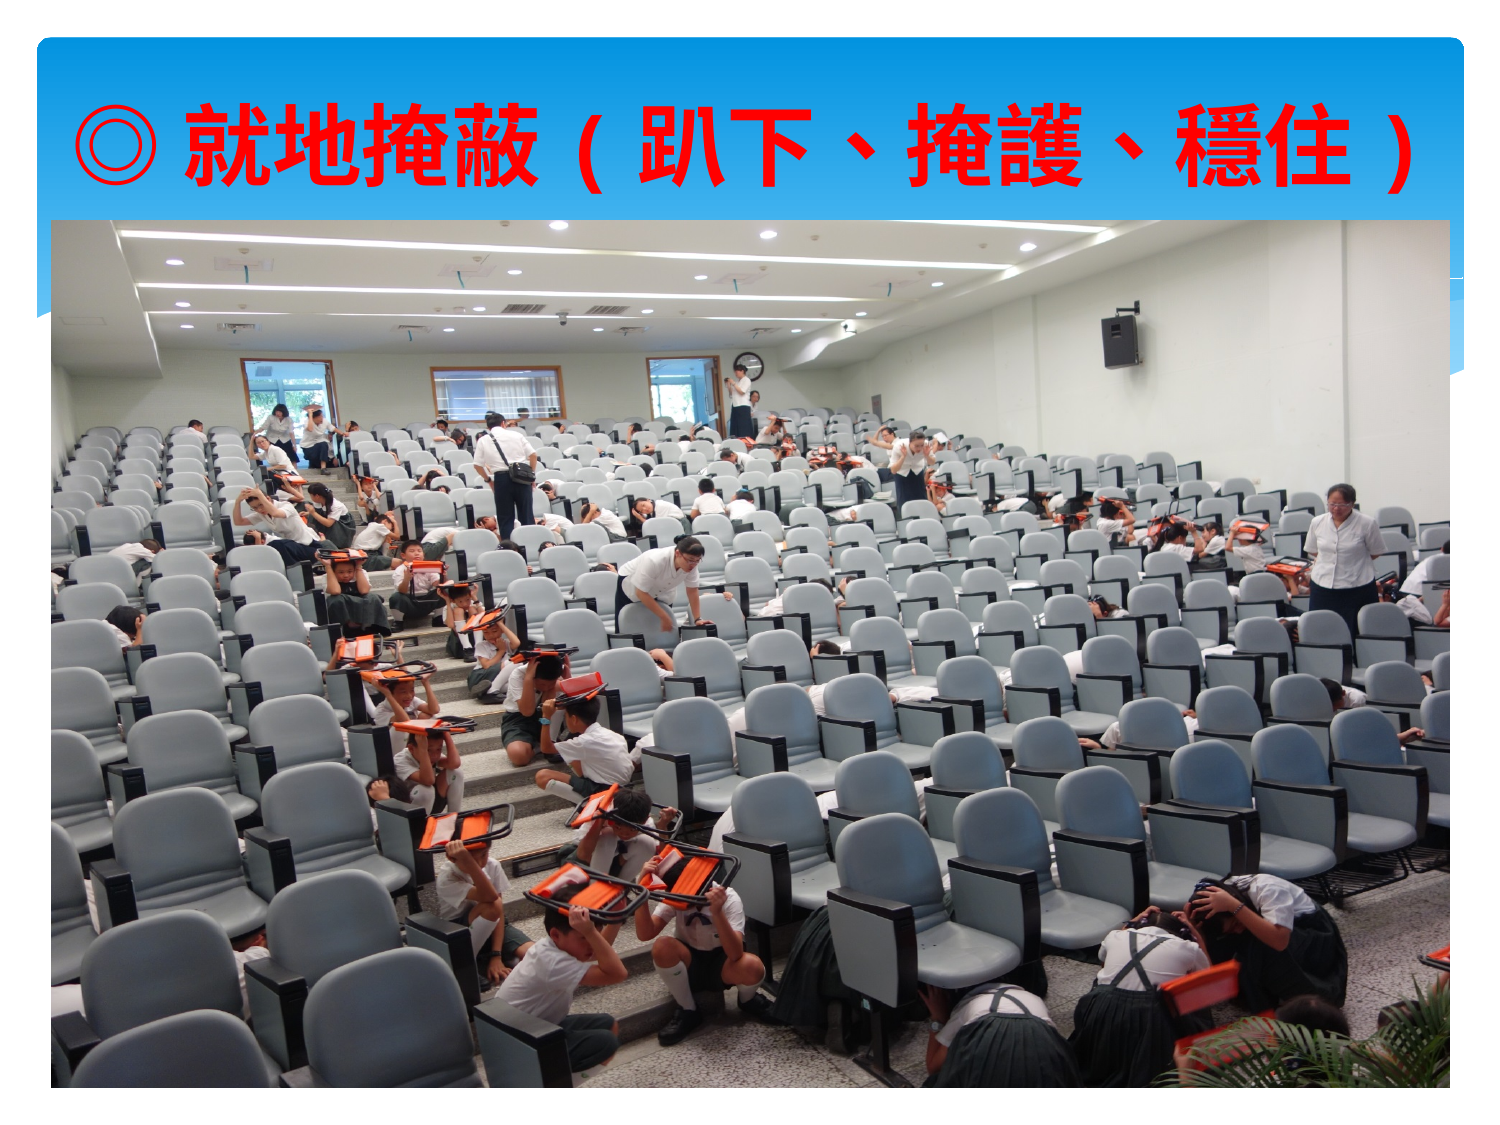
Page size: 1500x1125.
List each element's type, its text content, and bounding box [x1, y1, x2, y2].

title ◎就地掩蔽(趴下、掩護、穩住) [37, 50, 1463, 237]
picture [51, 220, 1451, 1088]
